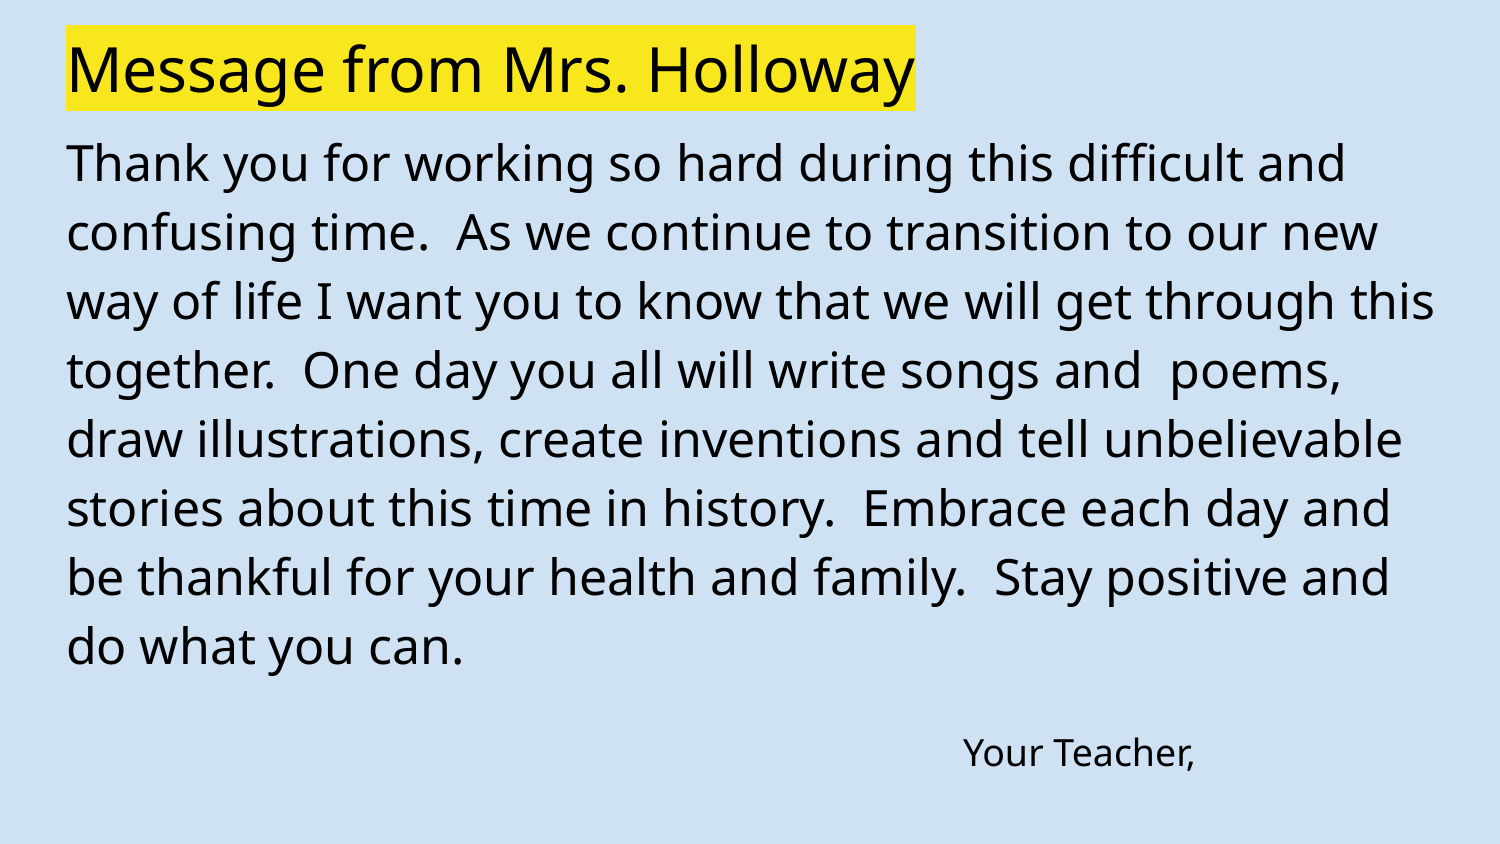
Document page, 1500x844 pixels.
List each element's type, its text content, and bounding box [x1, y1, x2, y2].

list Thank you for working so hard during this difficult and confusing time. As we continue to transition to our new way of life I want you to know that we will get through this together. One day you all will write songs and poems, draw illustrations, create inventions and tell unbelievable stories about this time in history. Embrace each day and be thankful for your health and family. Stay positive and do what you can. Your Teacher, [51, 107, 1480, 827]
title Message from Mrs. Holloway [51, 14, 1449, 89]
